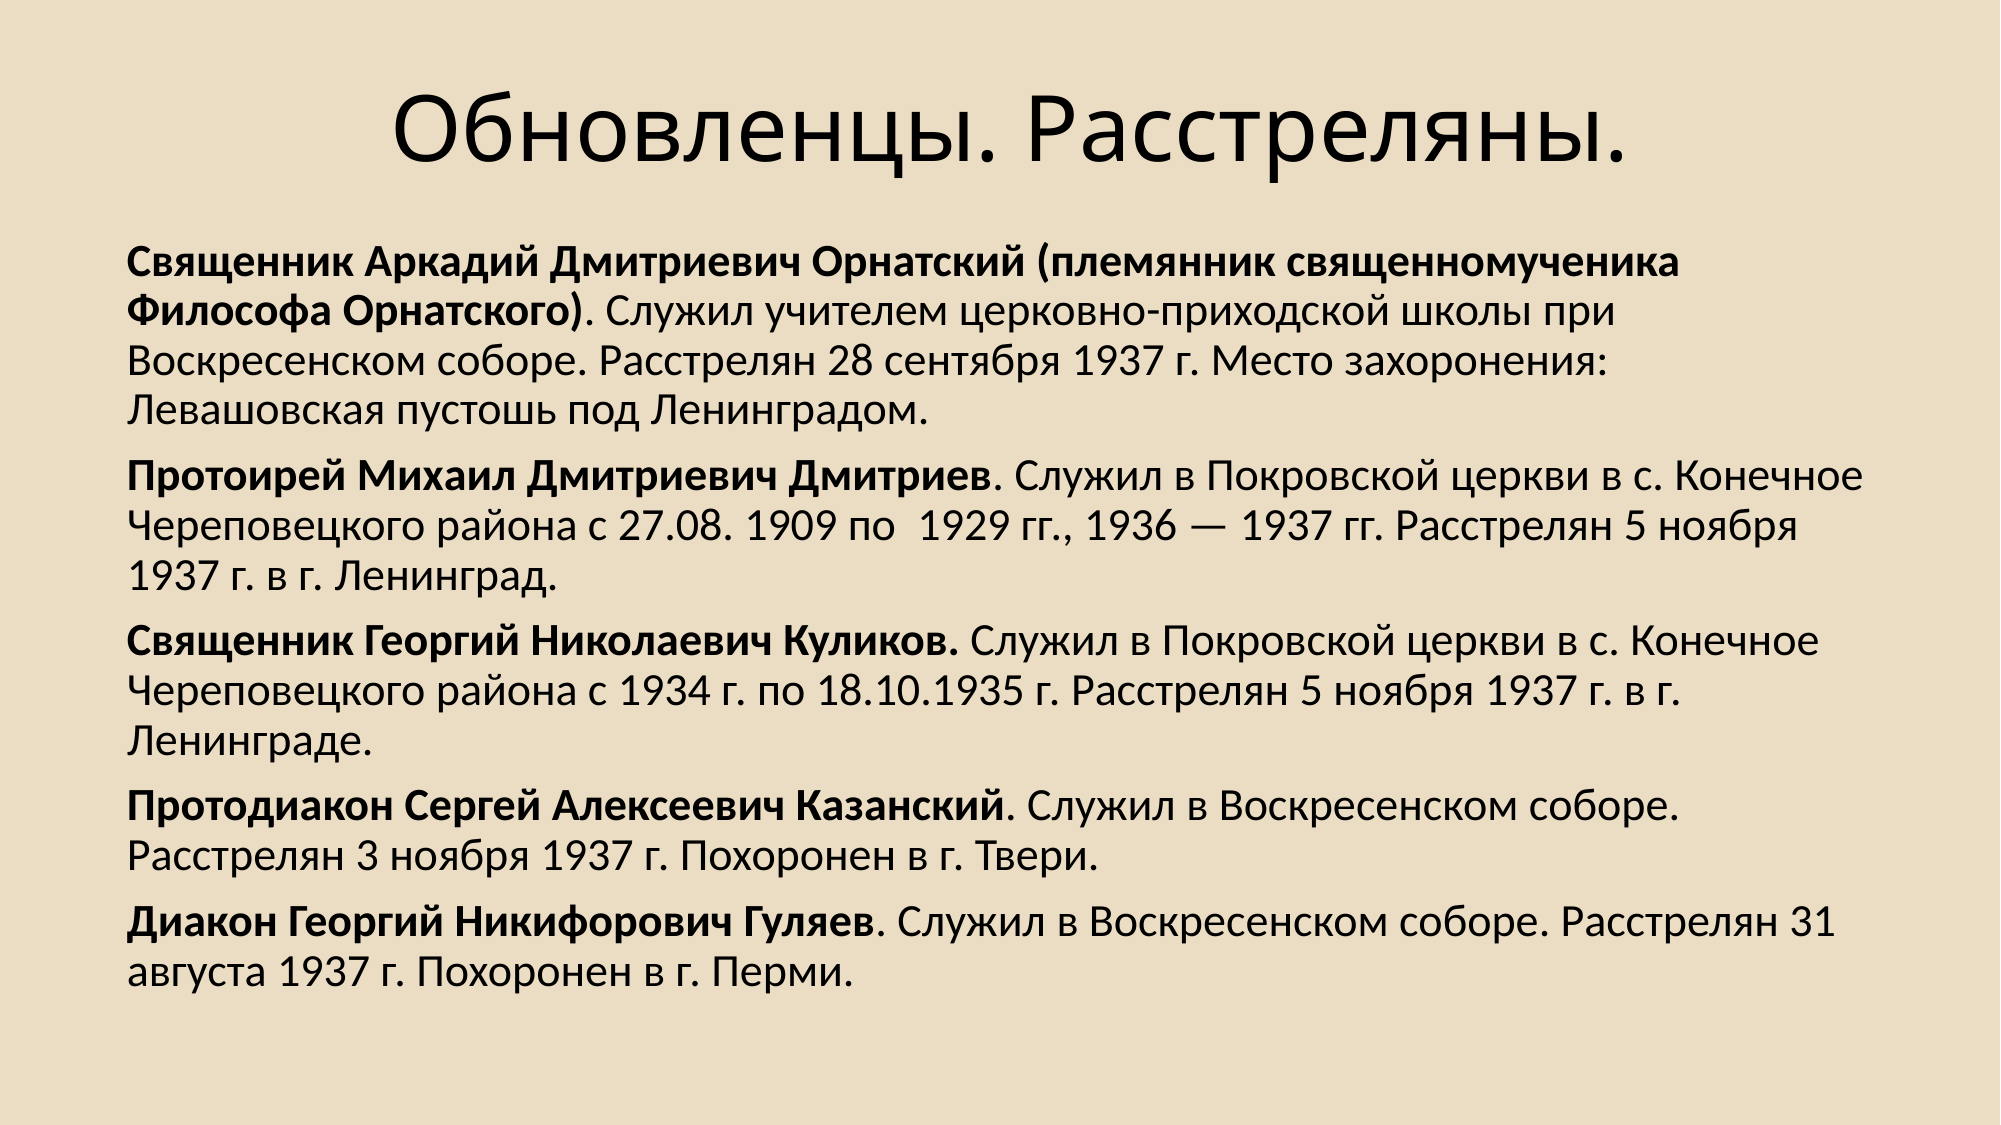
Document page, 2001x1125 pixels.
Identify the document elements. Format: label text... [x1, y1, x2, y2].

title Обновленцы. Расстреляны. [158, 59, 1863, 205]
list Священник Аркадий Дмитриевич Орнатский (племянник священномученика Философа Орнатского). Служил учителем церковно-приходской школы при Воскресенском соборе. Расстрелян 28 сентября 1937 г. Место захоронения: Левашовская пустошь под Ленинградом. Протоирей Михаил Дмитриевич Дмитриев. Служил в Покровской церкви в с. Конечное Череповецкого района с 27.08. 1909 по 1929 гг., 1936 — 1937 гг. Расстрелян 5 ноября 1937 г. в г. Ленинград. Священник Георгий Николаевич Куликов. Служил в Покровской церкви в с. Конечное Череповецкого района с 1934 г. по 18.10.1935 г. Расстрелян 5 ноября 1937 г. в г. Ленинграде. Протодиакон Сергей Алексеевич Казанский. Служил в Воскресенском соборе. Расстрелян 3 ноября 1937 г. Похоронен в г. Твери. Диакон Георгий Никифорович Гуляев. Служил в Воскресенском соборе. Расстрелян 31 августа 1937 г. Похоронен в г. Перми. [111, 229, 1893, 1014]
